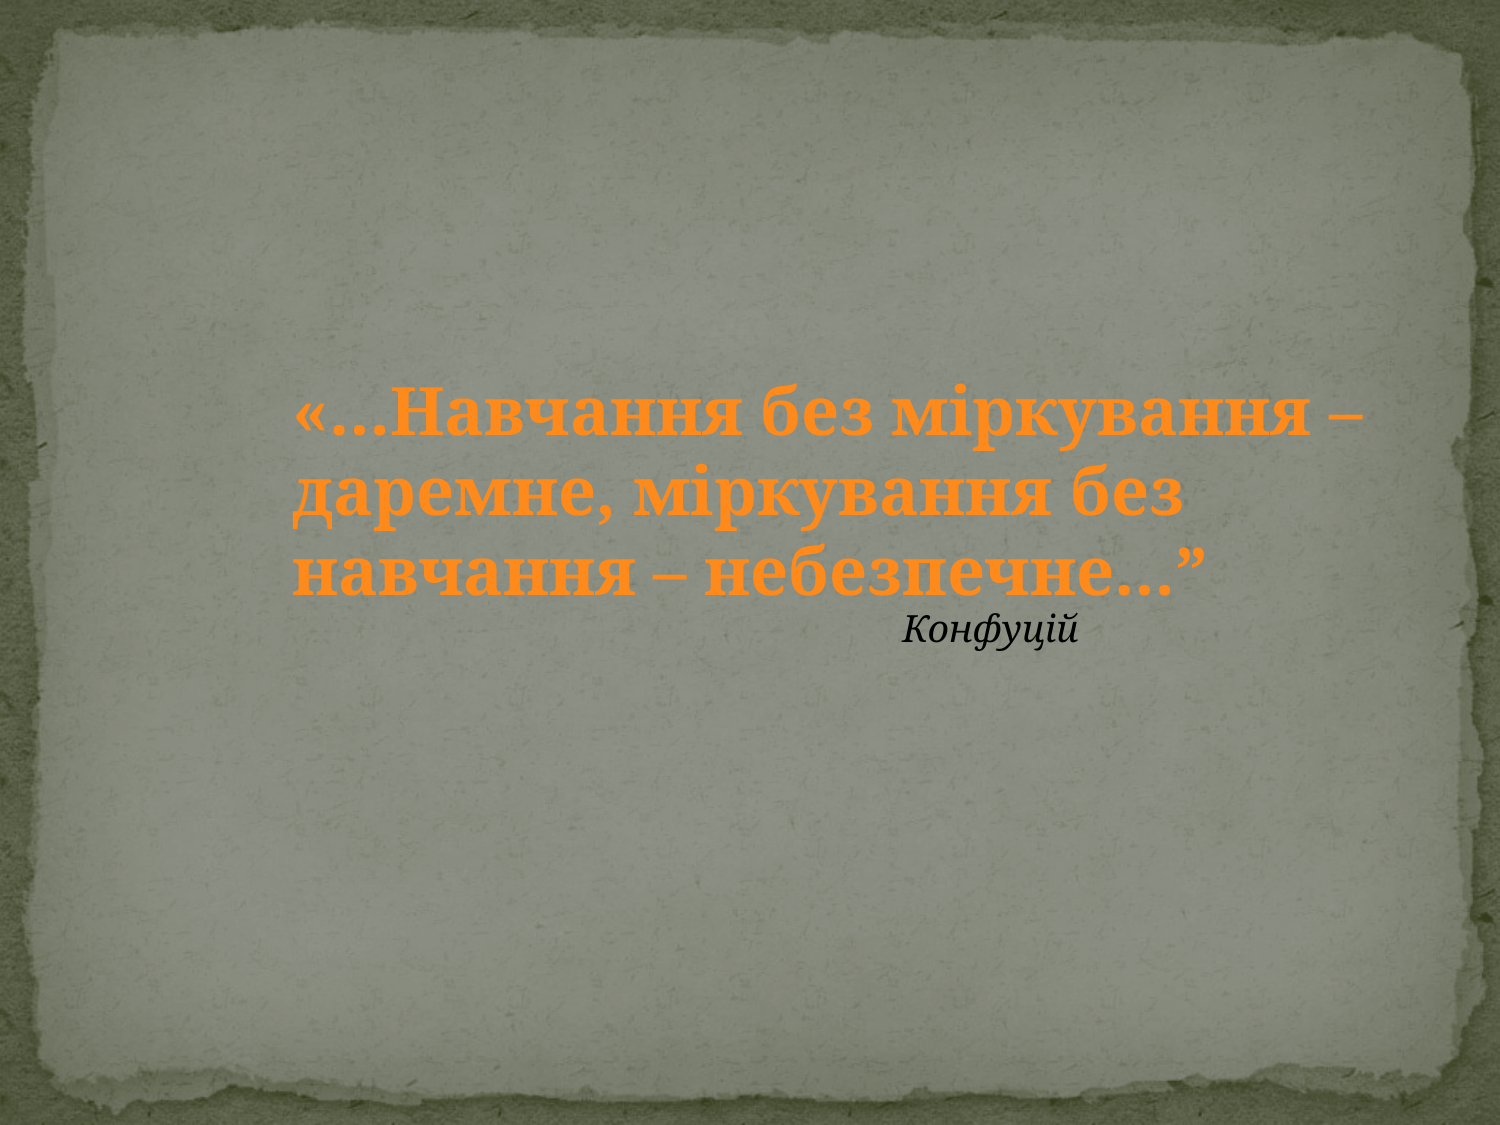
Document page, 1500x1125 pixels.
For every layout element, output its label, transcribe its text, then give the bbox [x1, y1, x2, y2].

text_box «…Навчання без міркування – даремне, міркування без навчання – небезпечне…” [277, 361, 1388, 617]
text_box Конфуцій [887, 597, 1094, 658]
